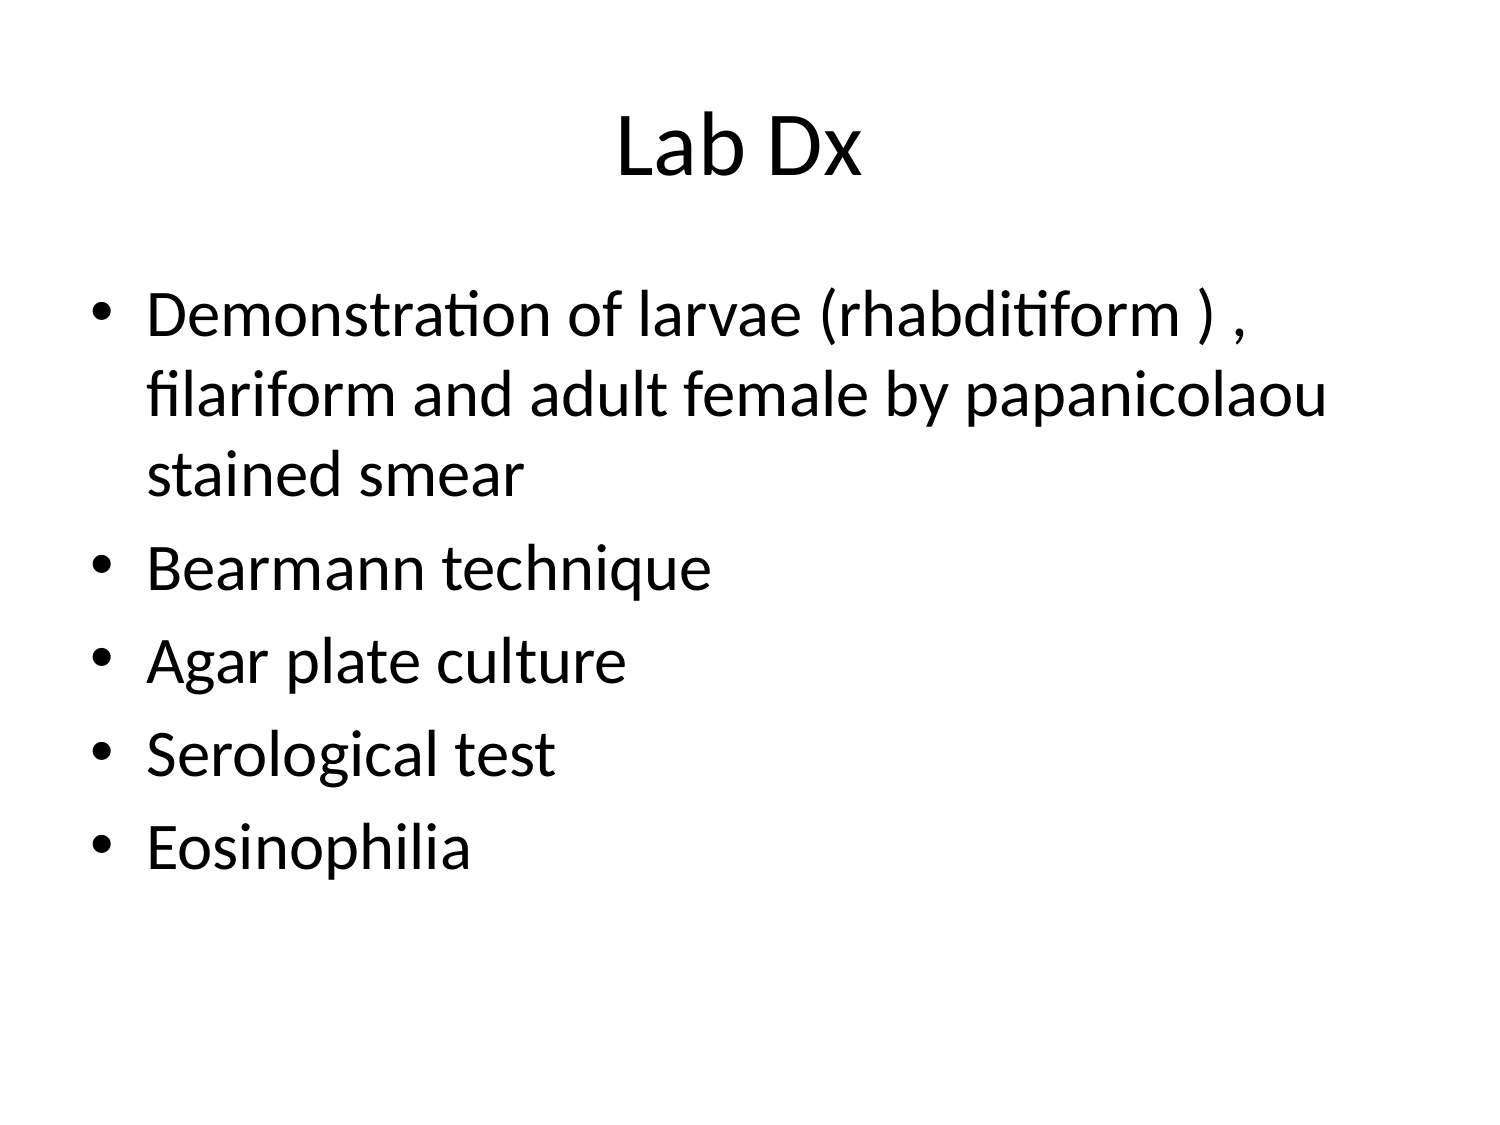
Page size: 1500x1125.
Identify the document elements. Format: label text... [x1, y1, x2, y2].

title Lab Dx [75, 45, 1425, 233]
list Demonstration of larvae (rhabditiform ) , filariform and adult female by papanicolaou stained smear Bearmann technique Agar plate culture Serological test Eosinophilia [75, 262, 1425, 1005]
